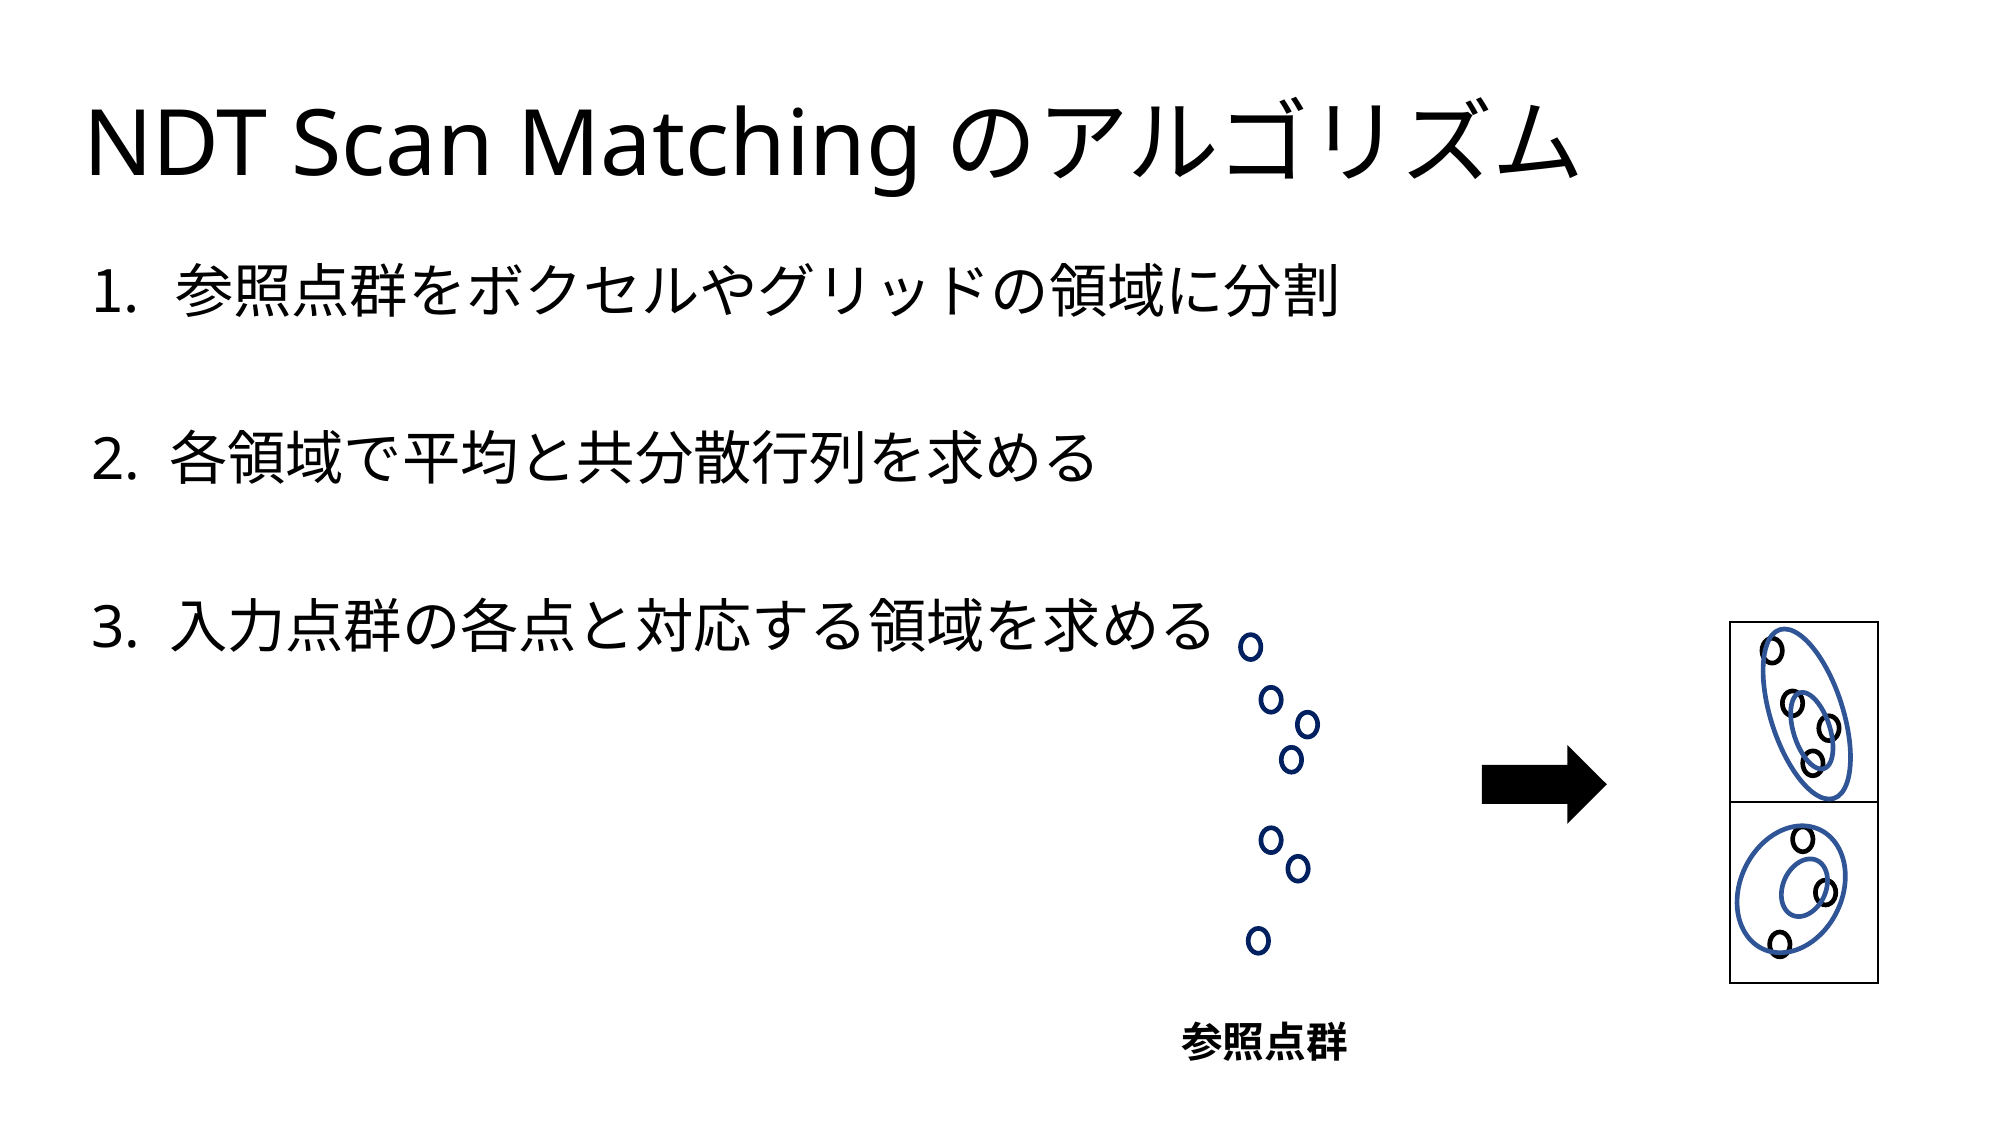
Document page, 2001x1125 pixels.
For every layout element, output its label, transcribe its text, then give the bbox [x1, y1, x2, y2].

list 参照点群をボクセルやグリッドの領域に分割 2. 各領域で平均と共分散行列を求める 3. 入力点群の各点と対応する領域を求める [76, 254, 1802, 750]
title NDT Scan Matchingのアルゴリズム [44, 37, 1770, 255]
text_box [1166, 621, 1878, 1074]
